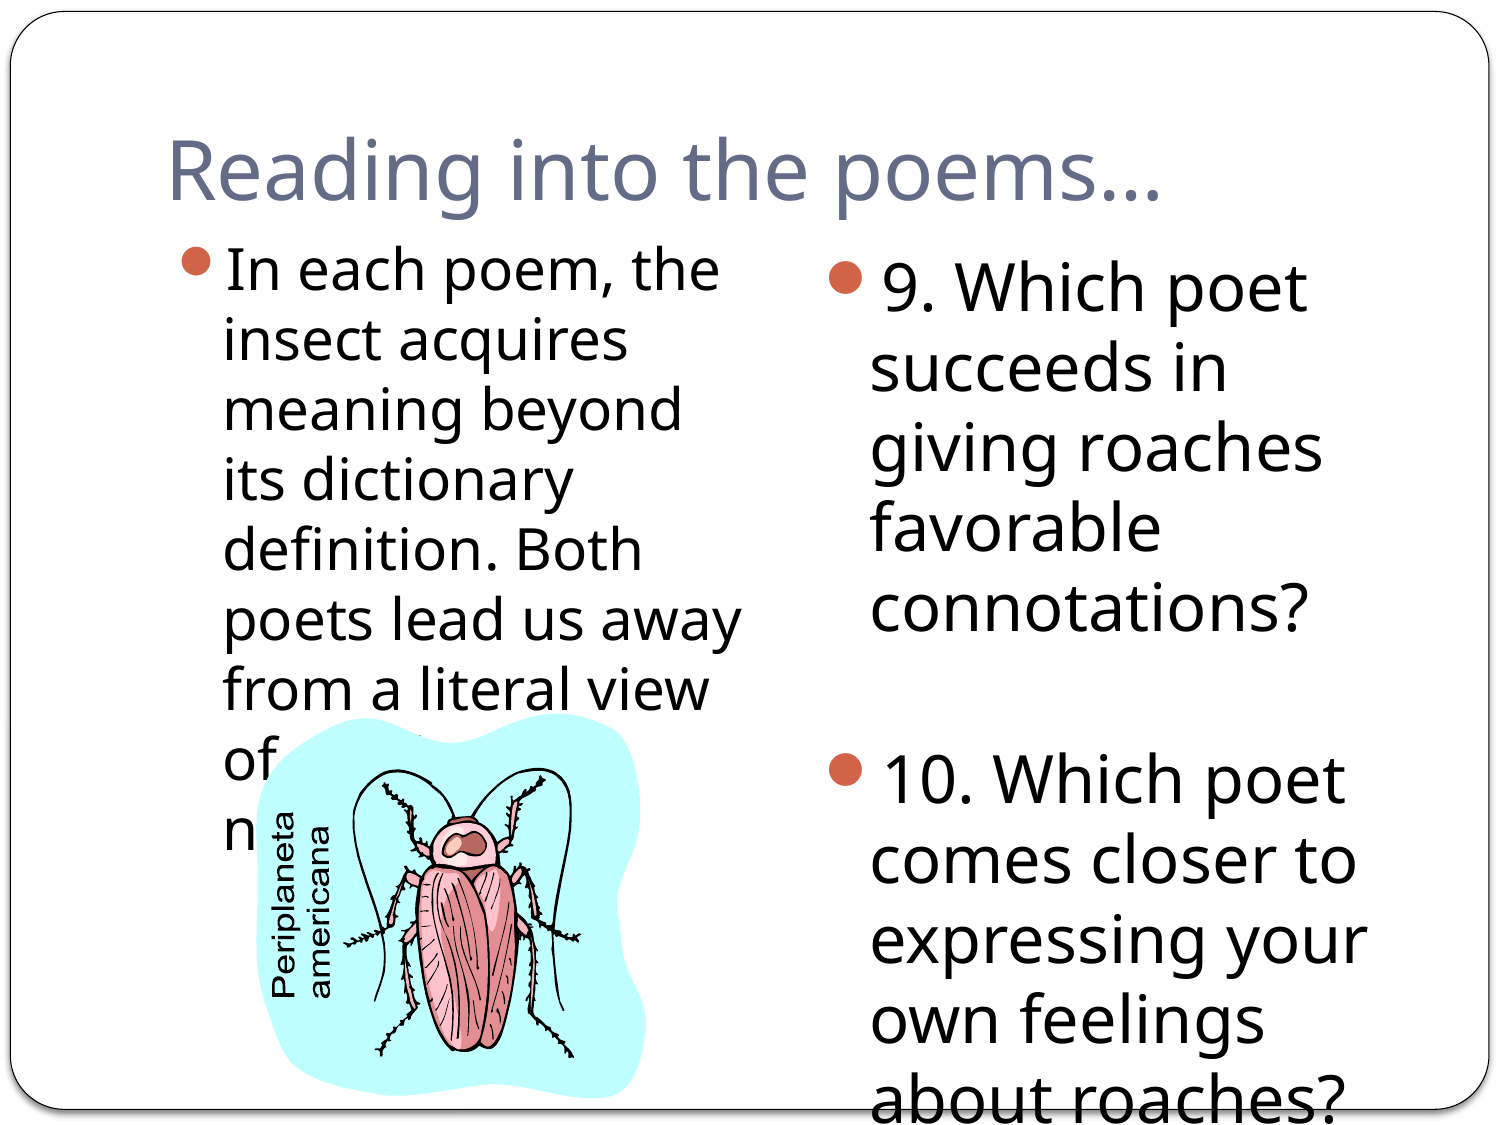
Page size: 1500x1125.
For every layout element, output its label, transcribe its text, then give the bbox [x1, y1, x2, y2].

list In each poem, the insect acquires meaning beyond its dictionary definition. Both poets lead us away from a literal view of roaches to a nonliteral one. [162, 224, 778, 976]
title Reading into the poems… [149, 44, 1426, 233]
list 9. Which poet succeeds in giving roaches favorable connotations? 10. Which poet comes closer to expressing your own feelings about roaches? [809, 237, 1425, 988]
picture [249, 712, 651, 1101]
